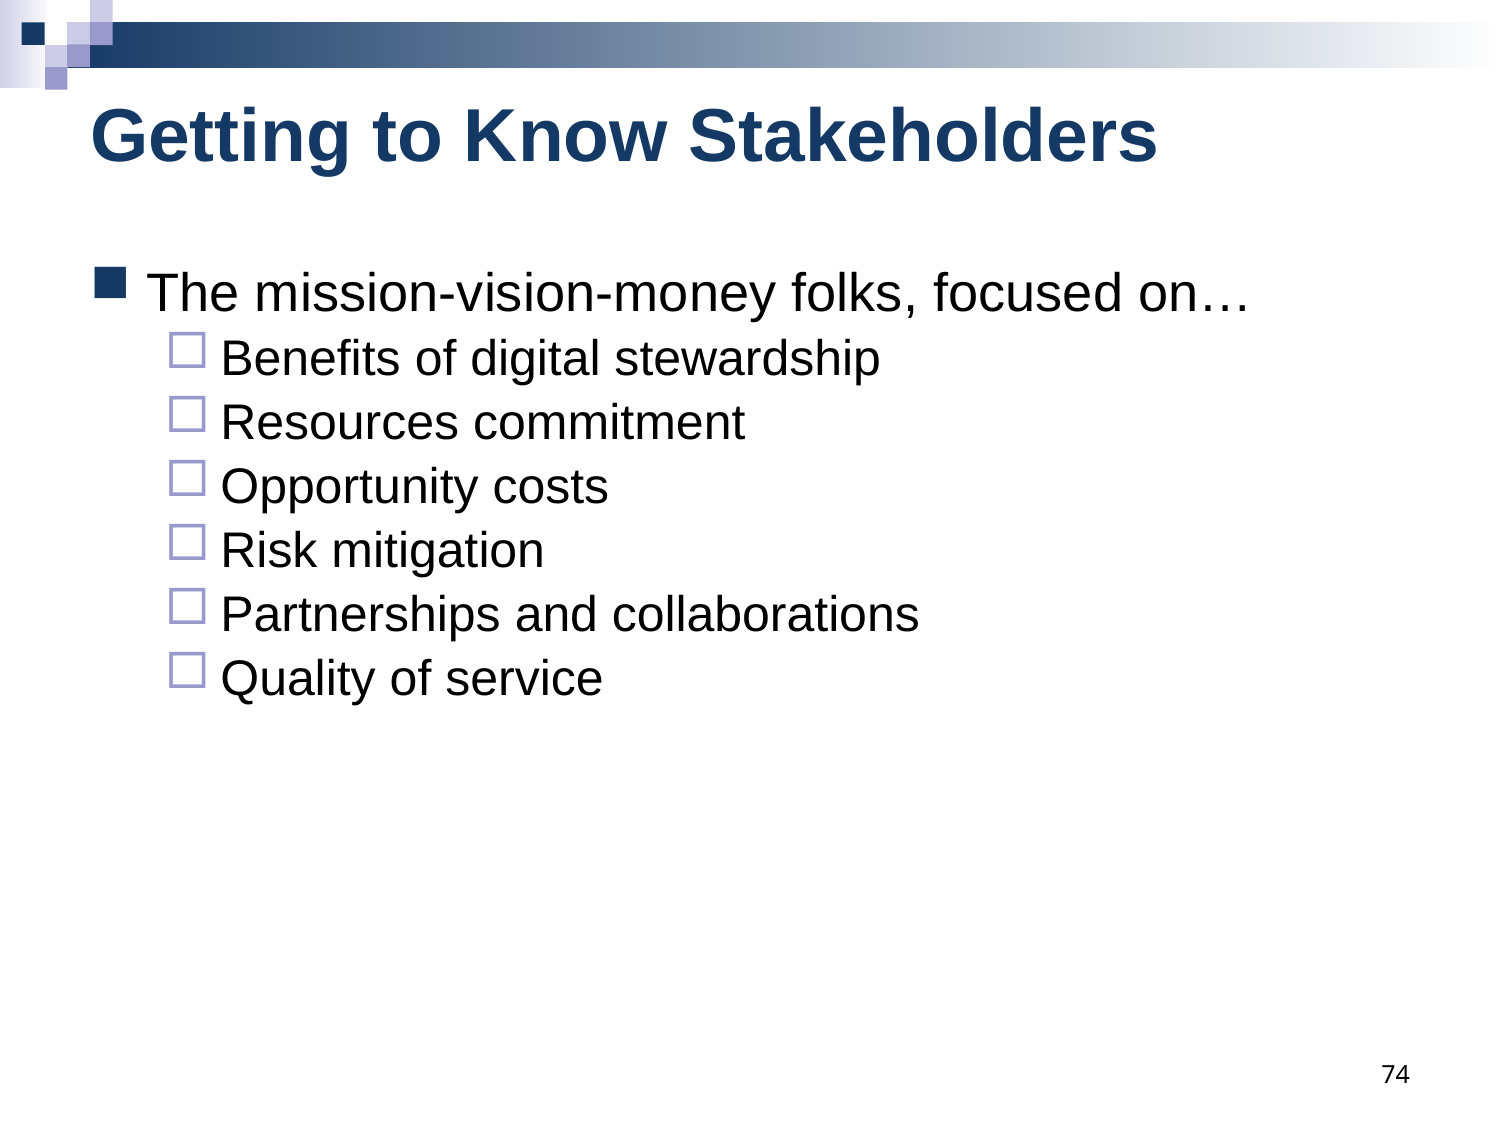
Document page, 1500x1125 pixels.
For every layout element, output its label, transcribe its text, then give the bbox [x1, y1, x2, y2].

slide_number 74 [1074, 1025, 1425, 1100]
list The mission-vision-money folks, focused on… Benefits of digital stewardship Resources commitment Opportunity costs Risk mitigation Partnerships and collaborations Quality of service [75, 249, 1425, 963]
title Getting to Know Stakeholders [75, 75, 1425, 188]
